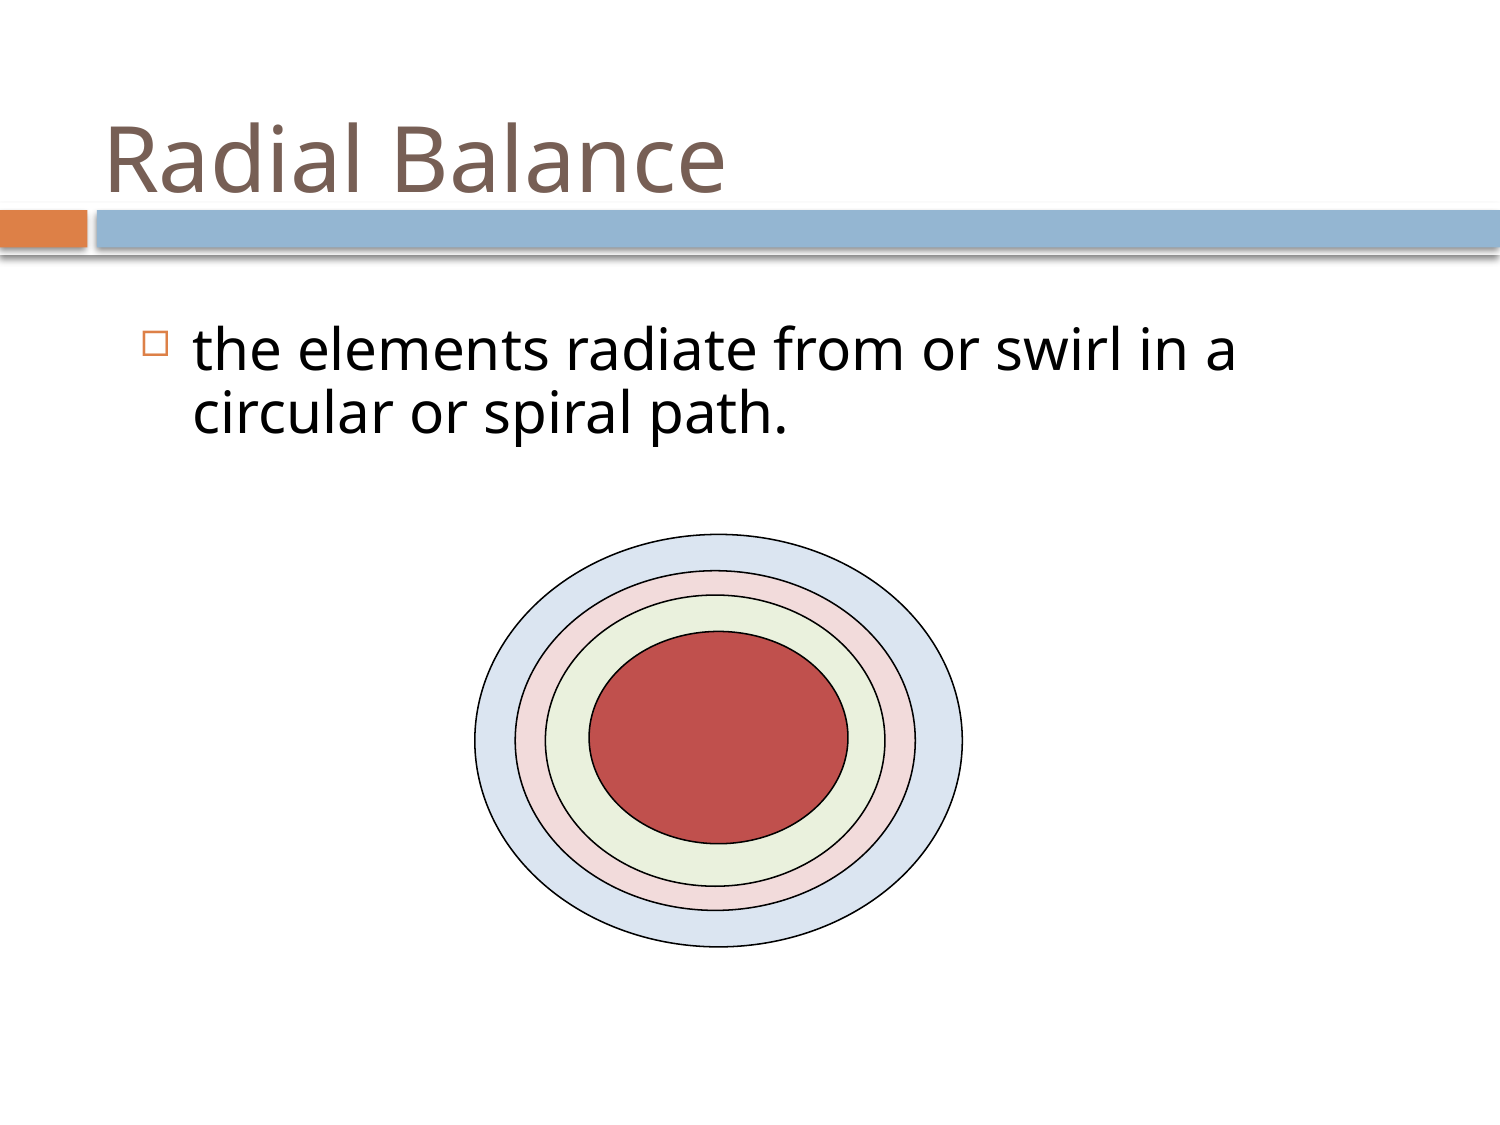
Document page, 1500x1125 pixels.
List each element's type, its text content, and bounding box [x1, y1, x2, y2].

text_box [474, 534, 963, 948]
list the elements radiate from or swirl in a circular or spiral path. [125, 312, 1263, 1025]
title Radial Balance [87, 62, 1350, 250]
